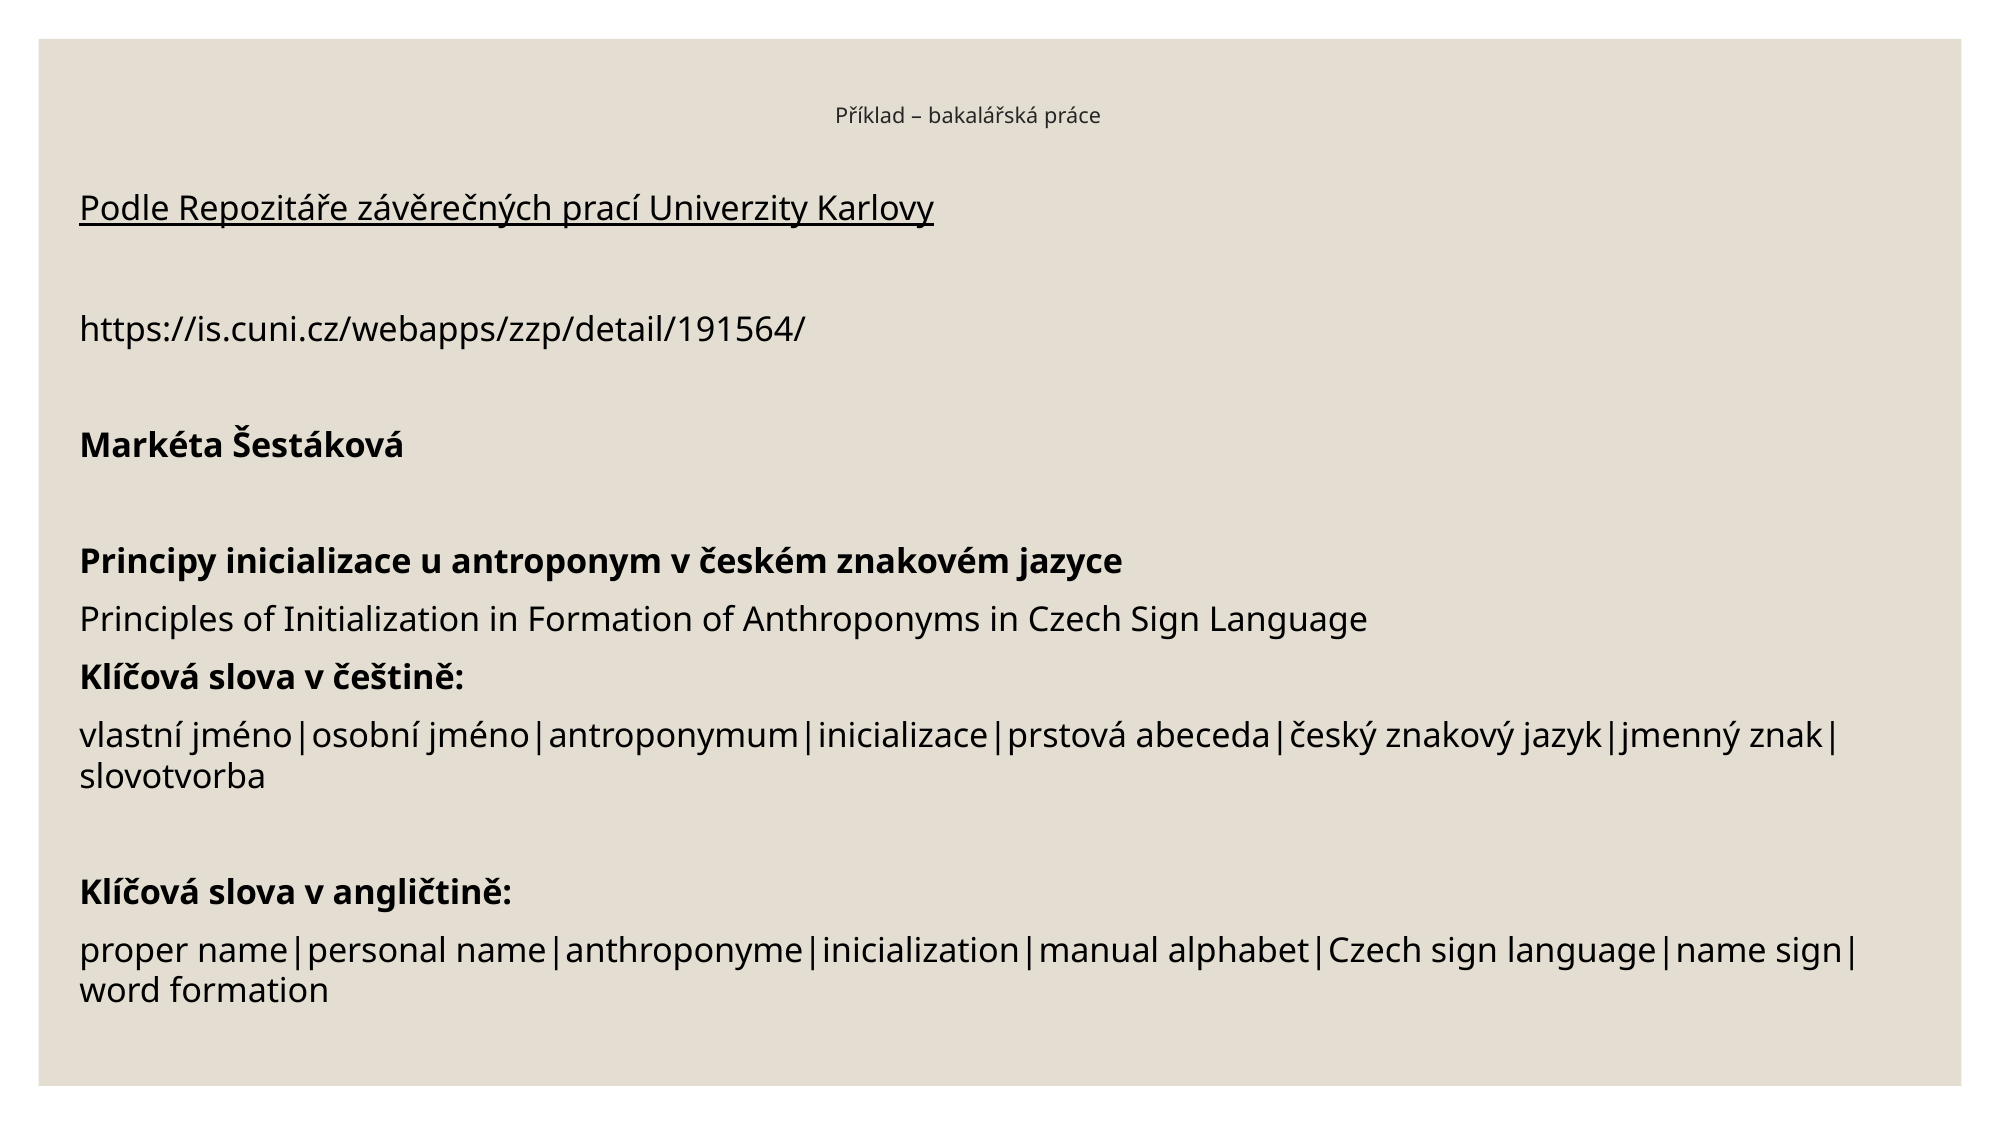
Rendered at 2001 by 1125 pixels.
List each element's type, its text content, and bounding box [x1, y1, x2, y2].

title Příklad – bakalářská práce [79, 73, 1863, 172]
list Podle Repozitáře závěrečných prací Univerzity Karlovy https://is.cuni.cz/webapps/zzp/detail/191564/ Markéta Šestáková Principy inicializace u antroponym v českém znakovém jazyce Principles of Initialization in Formation of Anthroponyms in Czech Sign Language Klíčová slova v češtině: vlastní jméno|osobní jméno|antroponymum|inicializace|prstová abeceda|český znakový jazyk|jmenný znak|slovotvorba Klíčová slova v angličtině: proper name|personal name|anthroponyme|inicialization|manual alphabet|Czech sign language|name sign|word formation [64, 179, 1946, 1079]
